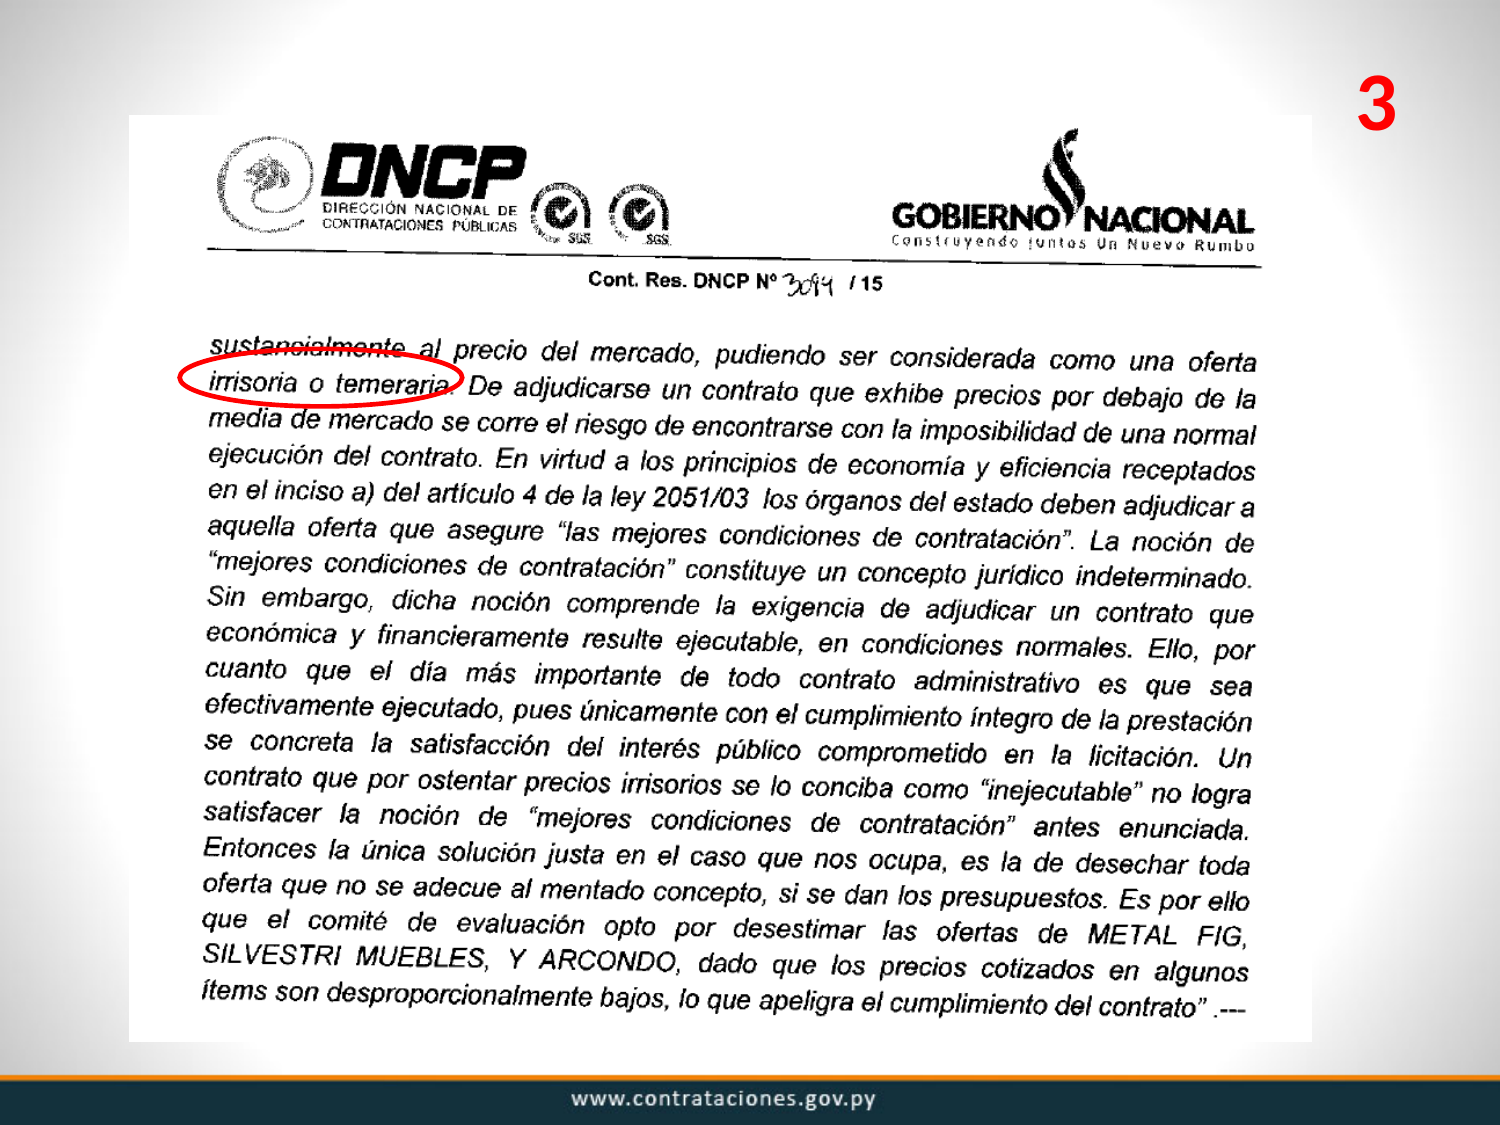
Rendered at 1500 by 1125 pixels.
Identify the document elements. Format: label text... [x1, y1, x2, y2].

text_box 3 [1283, 40, 1471, 155]
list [129, 115, 1312, 1042]
picture [0, 0, 1500, 1125]
